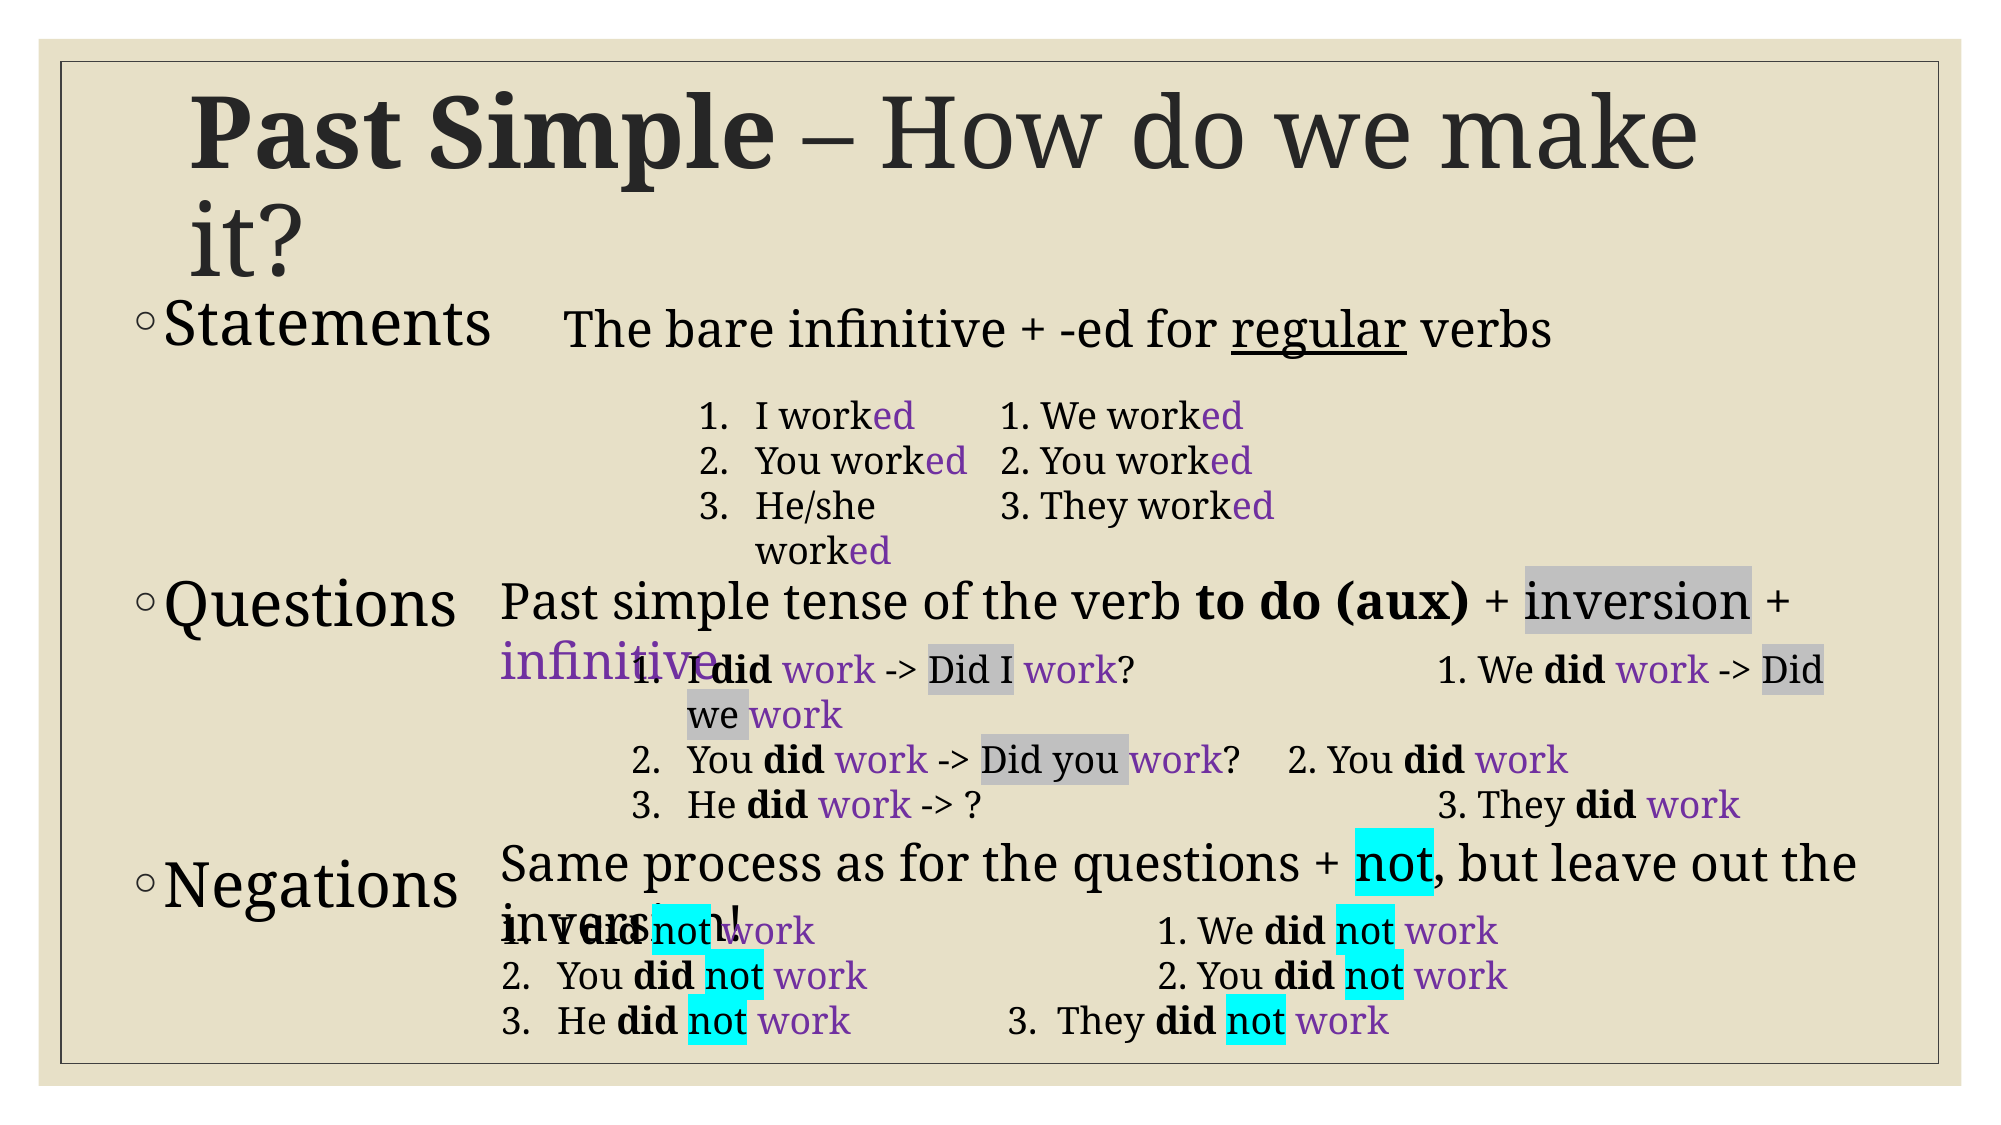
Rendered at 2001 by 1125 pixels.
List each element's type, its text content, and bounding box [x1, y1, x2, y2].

text_box I did not work 1. We did not work You did not work 2. You did not work He did not work 3. They did not work [486, 899, 1614, 1050]
text_box I worked You worked He/she worked 1. We worked 2. You worked 3. They worked [683, 384, 1316, 562]
text_box The bare infinitive + -ed for regular verbs [548, 289, 1869, 365]
title Past Simple – How do we make it? [174, 105, 1825, 275]
text_box I did work -> Did I work? 1. We did work -> Did we work You did work -> Did you work? 2. You did work He did work -> ? 3. They did work [616, 638, 1888, 823]
text_box Past simple tense of the verb to do (aux) + inversion + infinitive [486, 562, 1888, 698]
text_box Same process as for the questions + not, but leave out the inversion! [486, 823, 1888, 959]
list Statements Questions Negations [112, 275, 1825, 1069]
